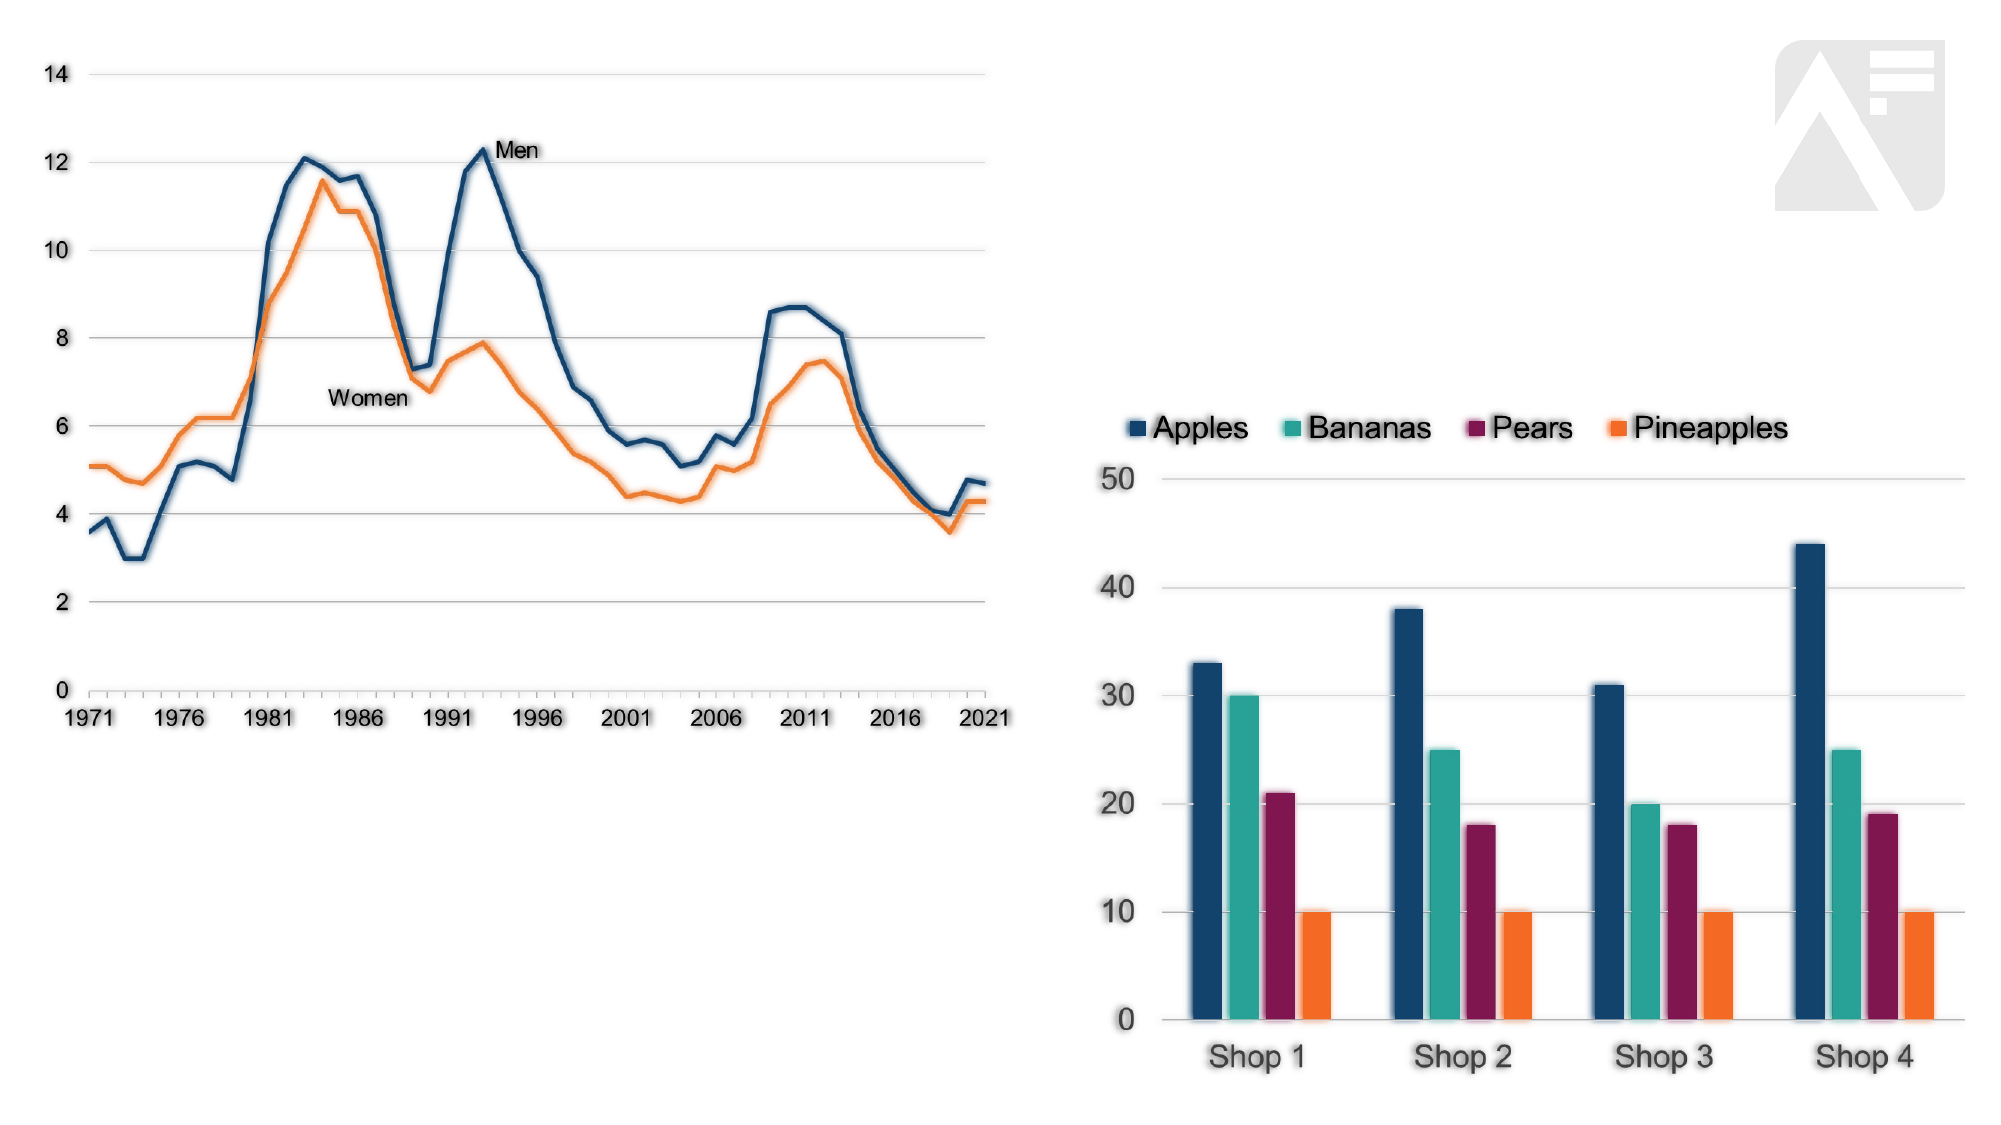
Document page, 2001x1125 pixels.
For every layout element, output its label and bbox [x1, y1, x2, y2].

picture [1085, 397, 1984, 1085]
picture [1775, 40, 1945, 211]
picture [32, 53, 1031, 741]
